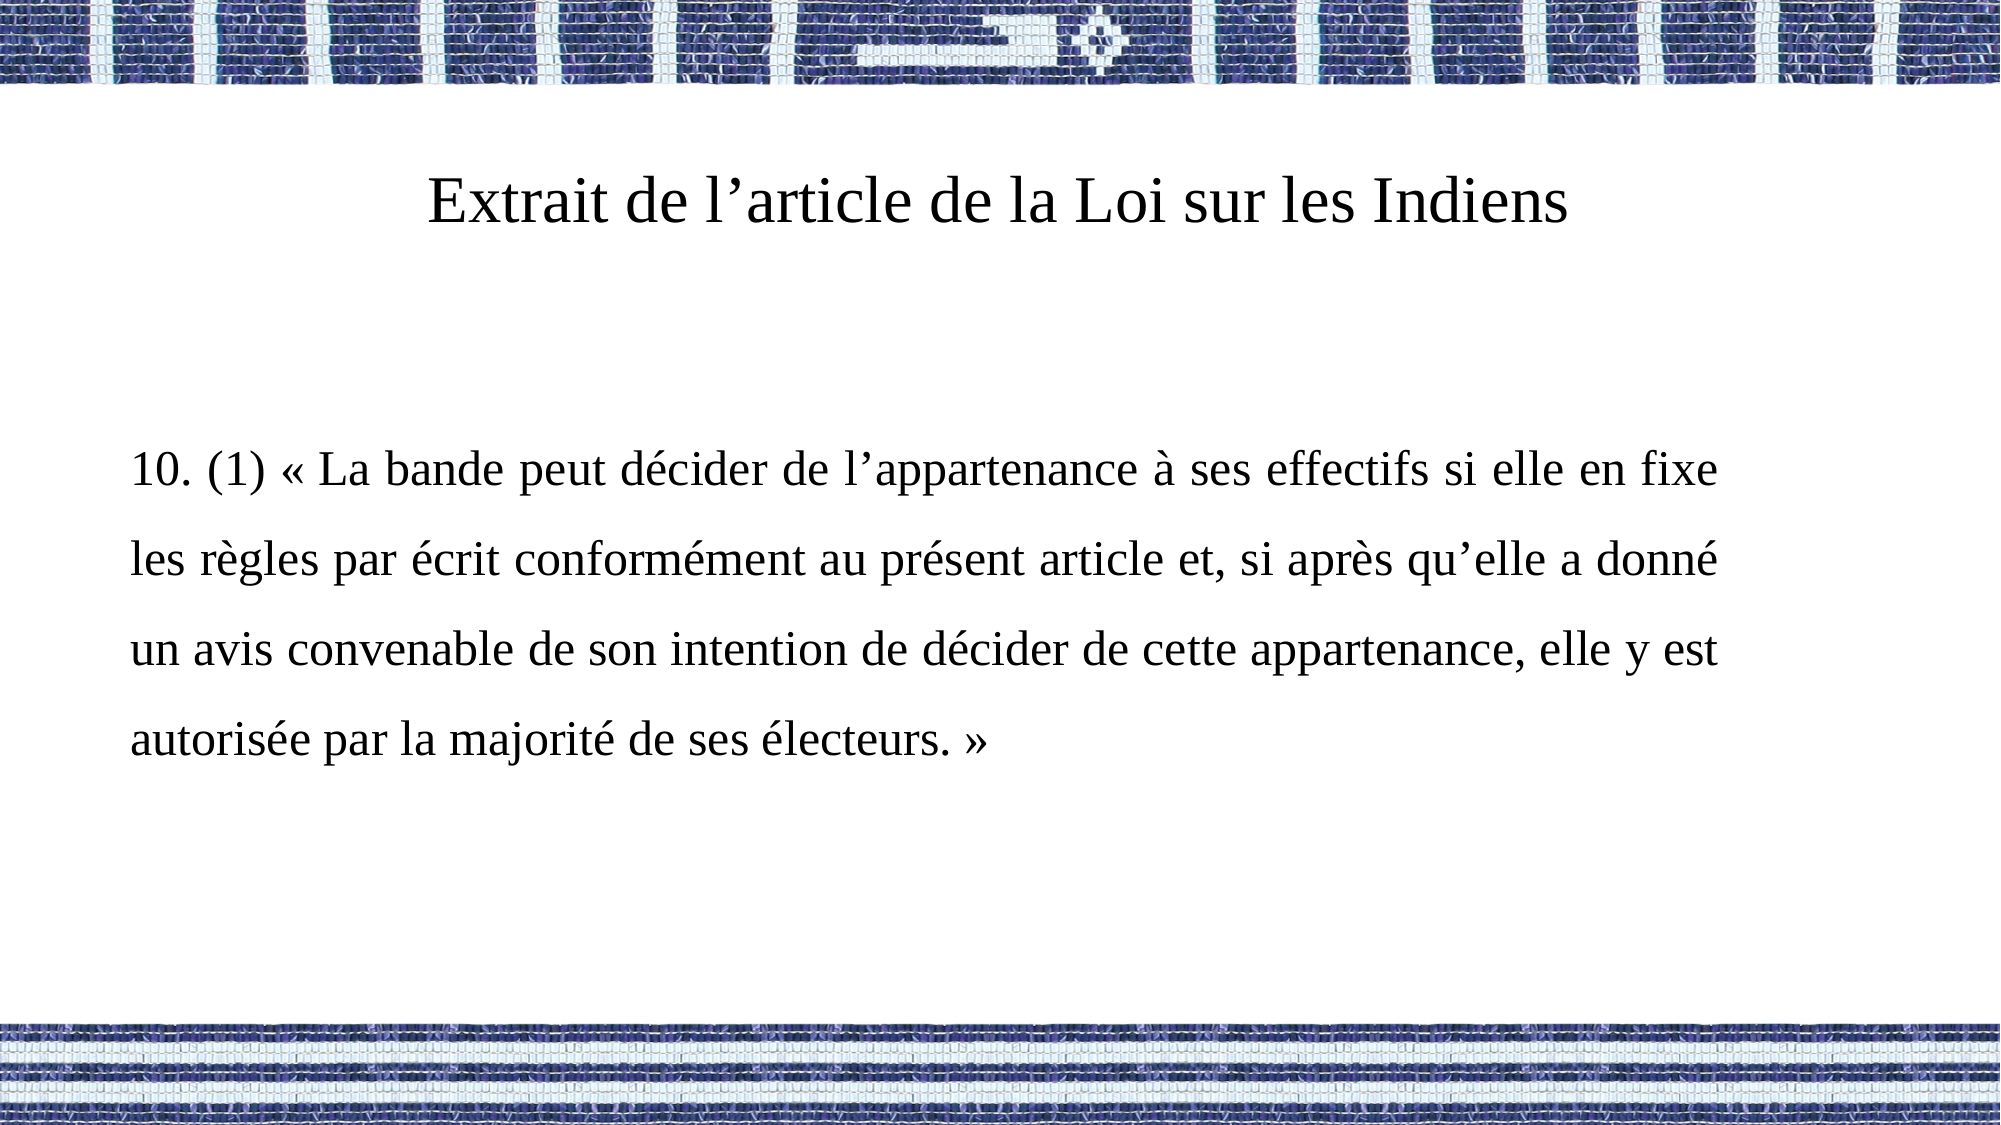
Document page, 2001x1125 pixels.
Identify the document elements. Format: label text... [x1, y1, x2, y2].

list 10. (1) « La bande peut décider de l’appartenance à ses effectifs si elle en fixe les règles par écrit conformément au présent article et, si après qu’elle a donné un avis convenable de son intention de décider de cette appartenance, elle y est autorisée par la majorité de ses électeurs. » [115, 398, 1736, 880]
picture [0, 0, 2000, 99]
picture [0, 1006, 2000, 1125]
title Extrait de l’article de la Loi sur les Indiens [102, 101, 1898, 290]
